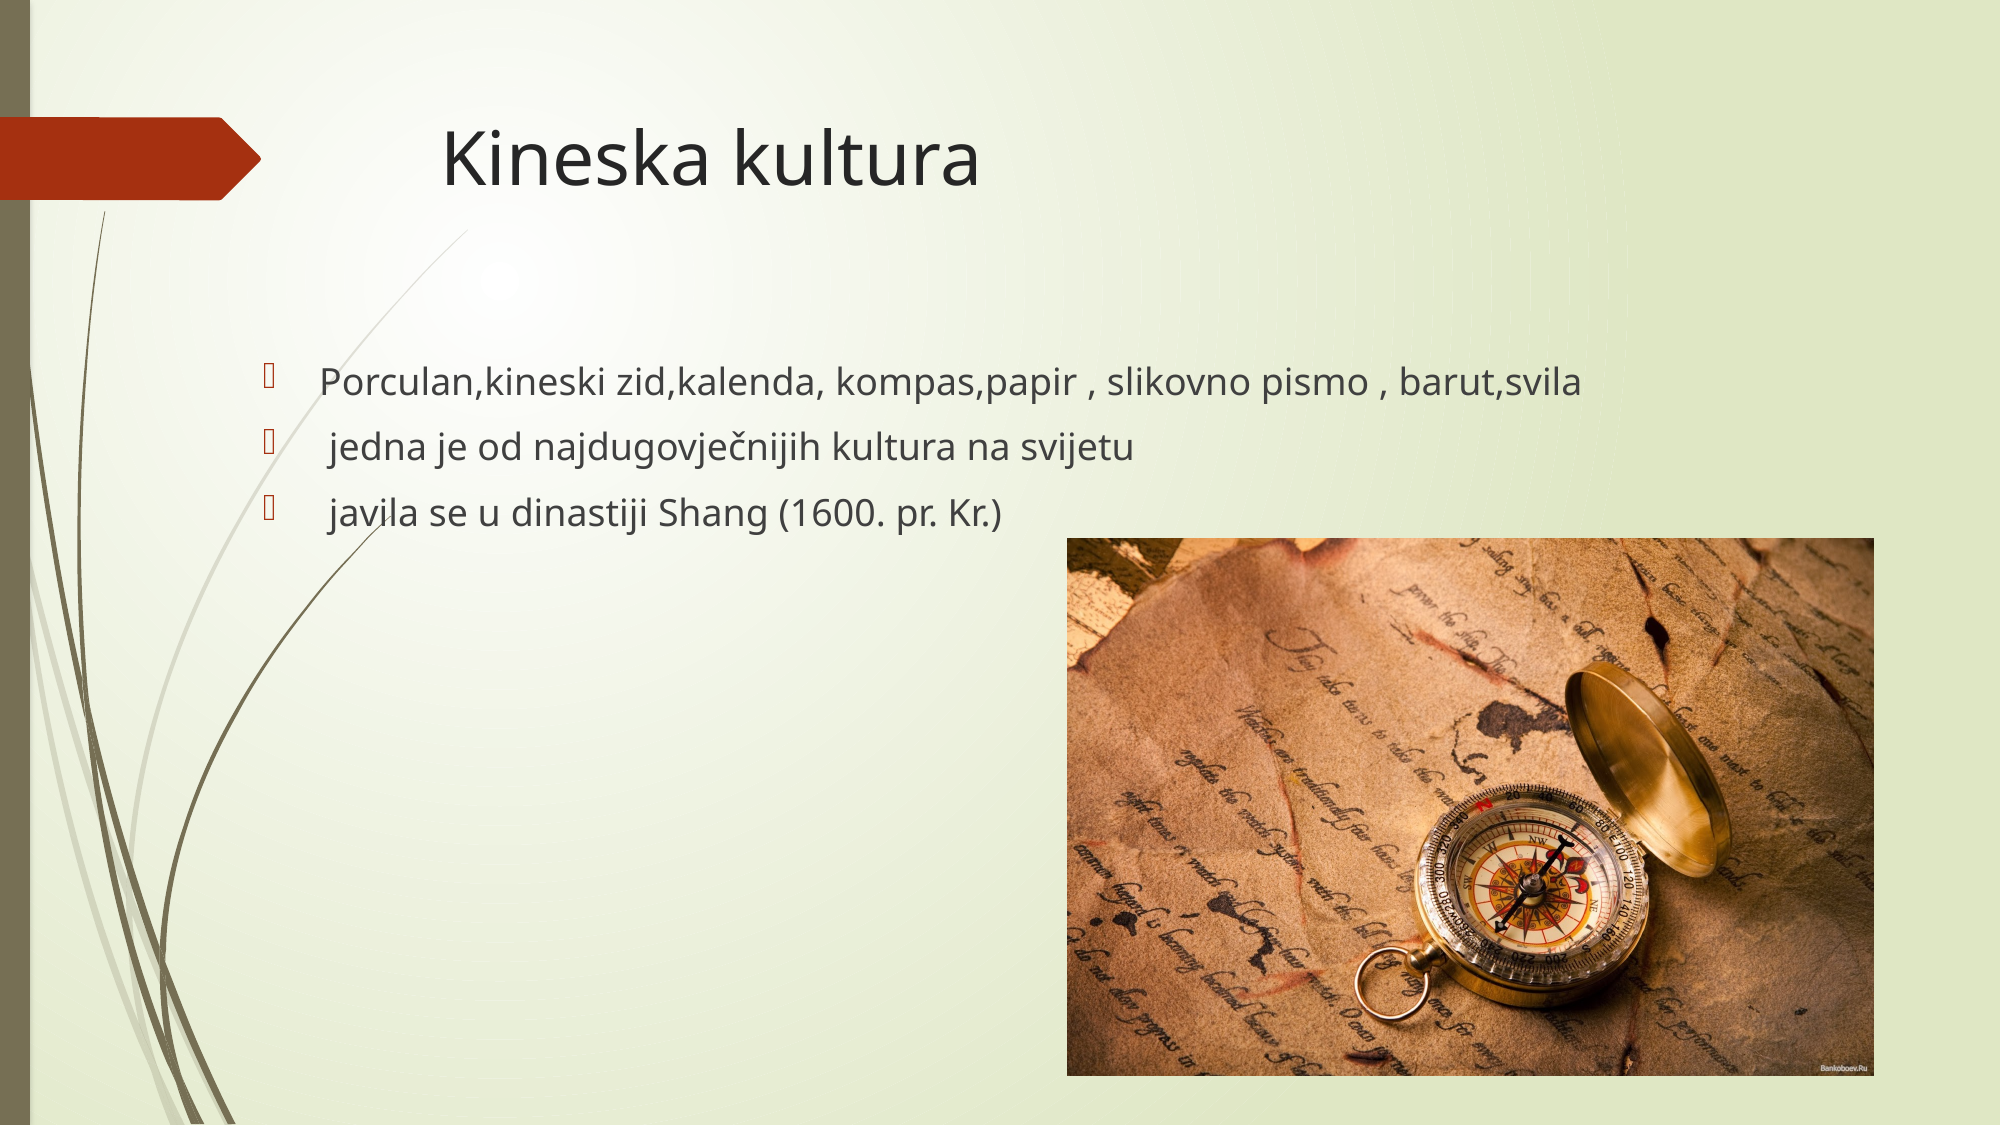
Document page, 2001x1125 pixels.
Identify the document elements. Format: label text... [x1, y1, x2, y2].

picture [1067, 538, 1874, 1077]
title Kineska kultura [425, 102, 1888, 313]
list Porculan,kineski zid,kalenda, kompas,papir , slikovno pismo , barut,svila jedna je od najdugovječnijih kultura na svijetu javila se u dinastiji Shang (1600. pr. Kr.) [247, 350, 1888, 970]
